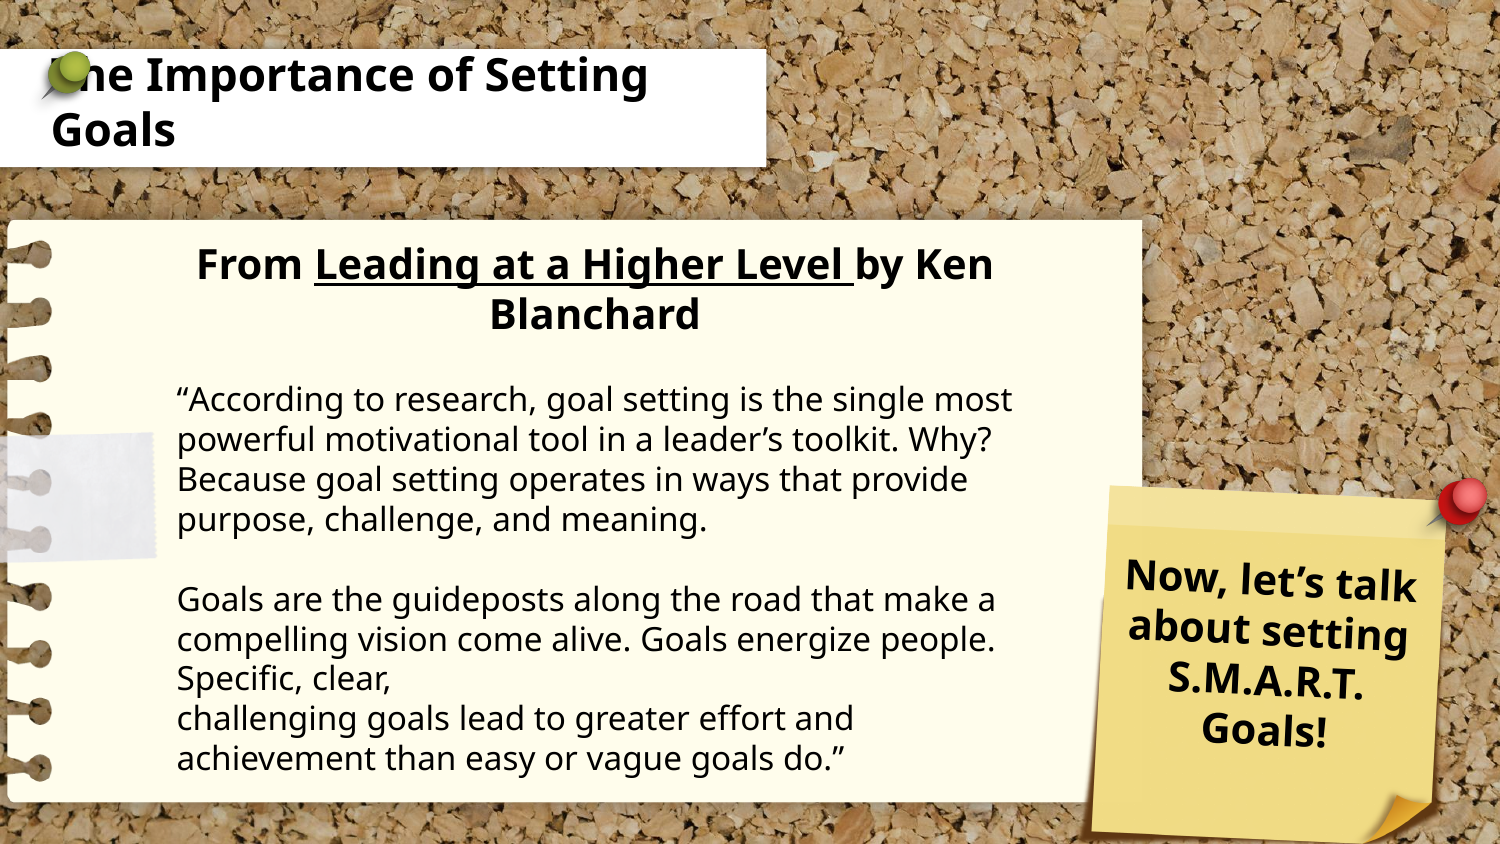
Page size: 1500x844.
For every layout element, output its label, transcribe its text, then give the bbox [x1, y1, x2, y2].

text_box From Leading at a Higher Level by Ken Blanchard [81, 249, 1109, 353]
subtitle “According to research, goal setting is the single most powerful motivational tool in a leader’s toolkit. Why? Because goal setting operates in ways that provide purpose, challenge, and meaning. Goals are the guideposts along the road that make a compelling vision come alive. Goals energize people. Specific, clear, challenging goals lead to greater effort and achievement than easy or vague goals do.” [161, 363, 1072, 690]
picture [0, 0, 1500, 844]
title The Importance of Setting Goals [35, 66, 768, 171]
